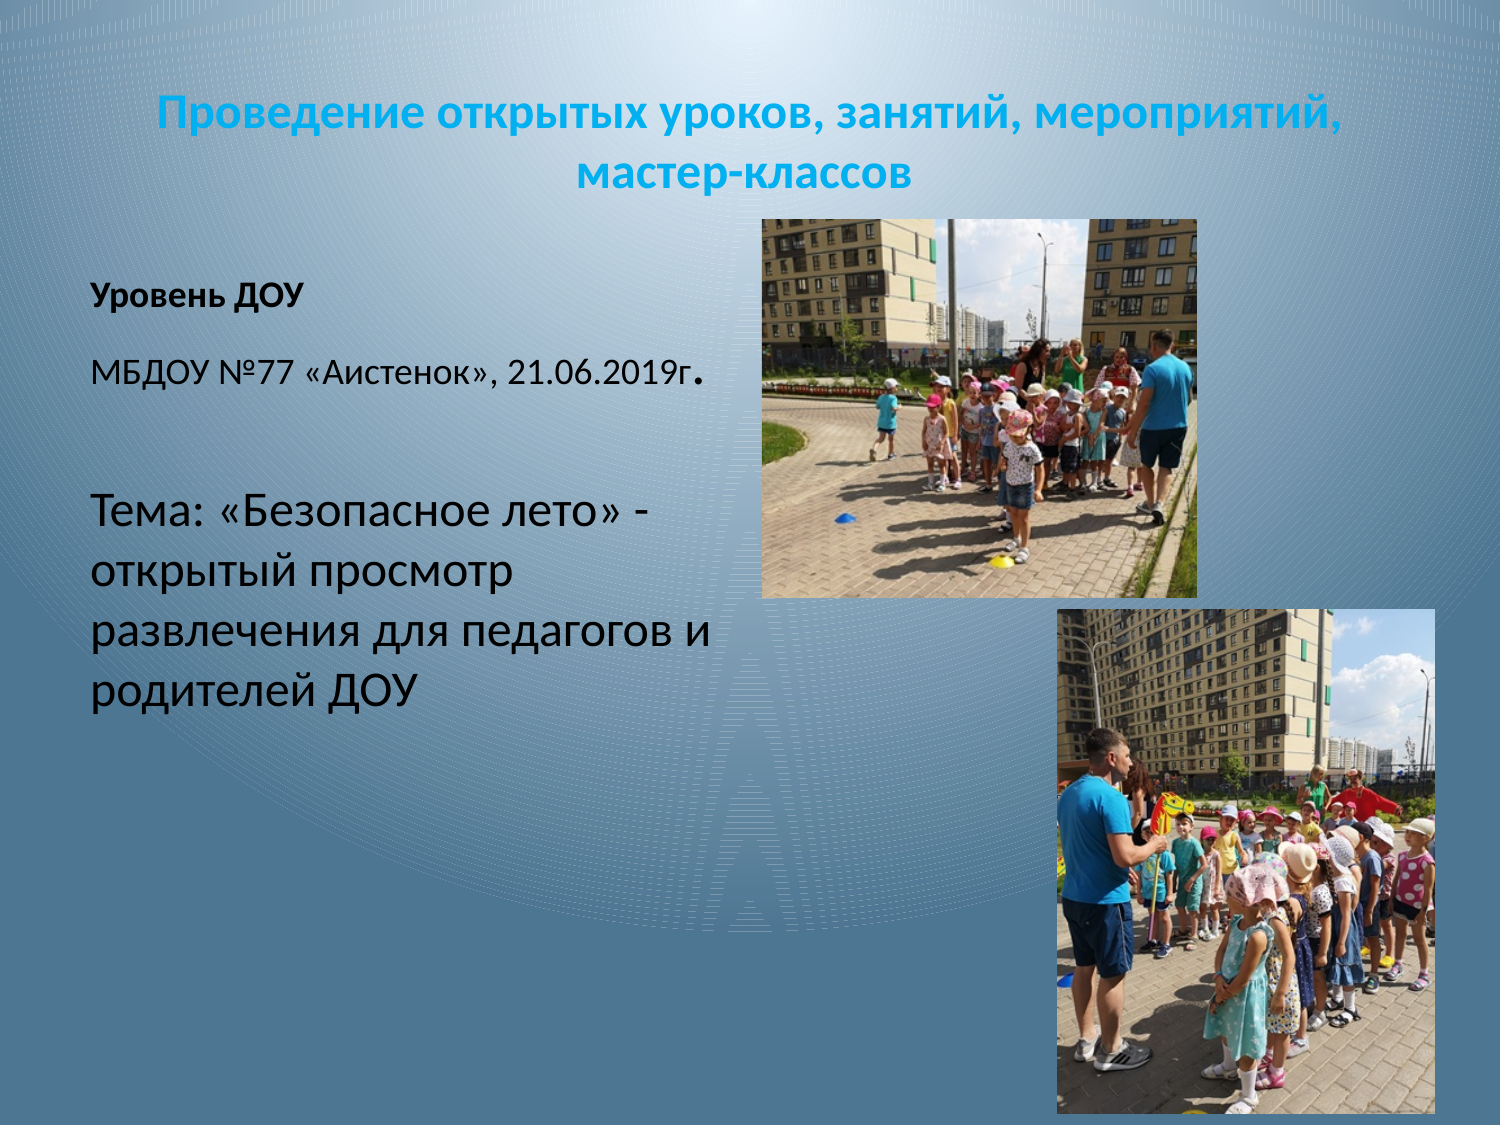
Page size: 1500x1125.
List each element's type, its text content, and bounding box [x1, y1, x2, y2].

list Уровень ДОУ МБДОУ №77 «Аистенок», 21.06.2019г. Тема: «Безопасное лето» - открытый просмотр развлечения для педагогов и родителей ДОУ [75, 262, 738, 1005]
picture [1056, 608, 1436, 1115]
title Проведение открытых уроков, занятий, мероприятий, мастер-классов [75, 45, 1425, 233]
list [760, 219, 1198, 599]
